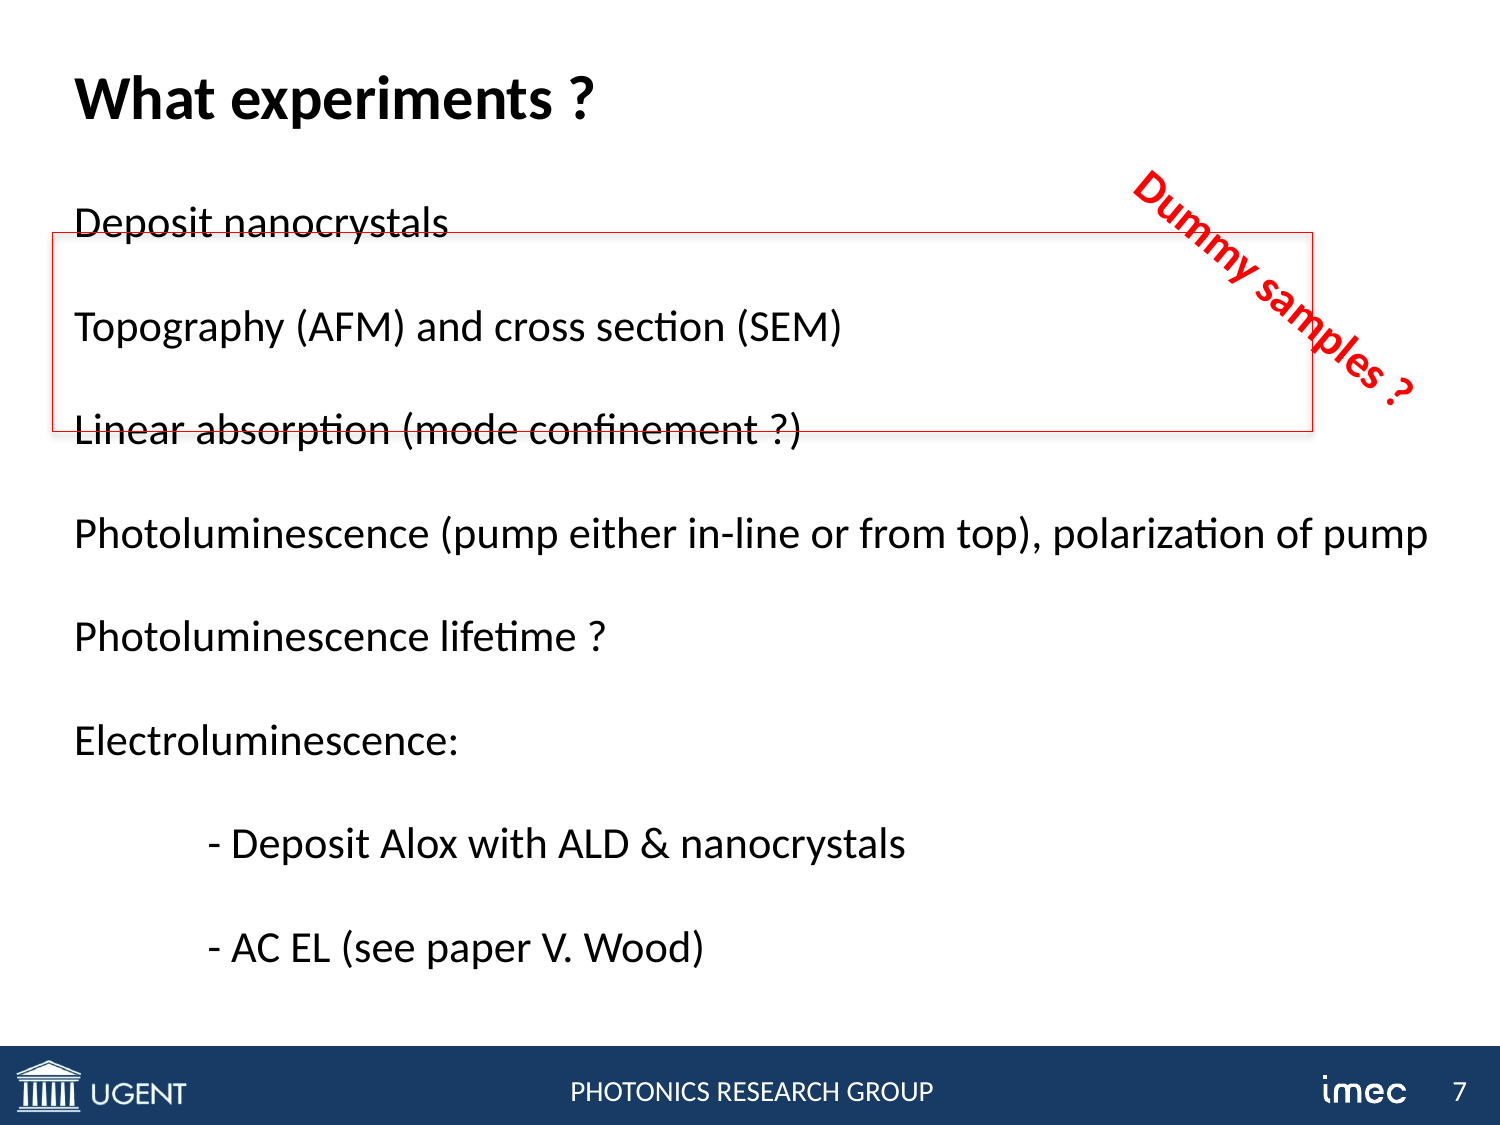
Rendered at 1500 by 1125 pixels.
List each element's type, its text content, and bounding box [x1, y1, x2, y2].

list Deposit nanocrystals Topography (AFM) and cross section (SEM) Linear absorption (mode confinement ?) Photoluminescence (pump either in-line or from top), polarization of pump Photoluminescence lifetime ? Electroluminescence: - Deposit Alox with ALD & nanocrystals - AC EL (see paper V. Wood) [59, 191, 1452, 1005]
title What experiments ? [59, 45, 1452, 144]
text_box [52, 232, 1313, 432]
picture [0, 1046, 1500, 1125]
text_box Dummy samples ? [1109, 141, 1443, 435]
